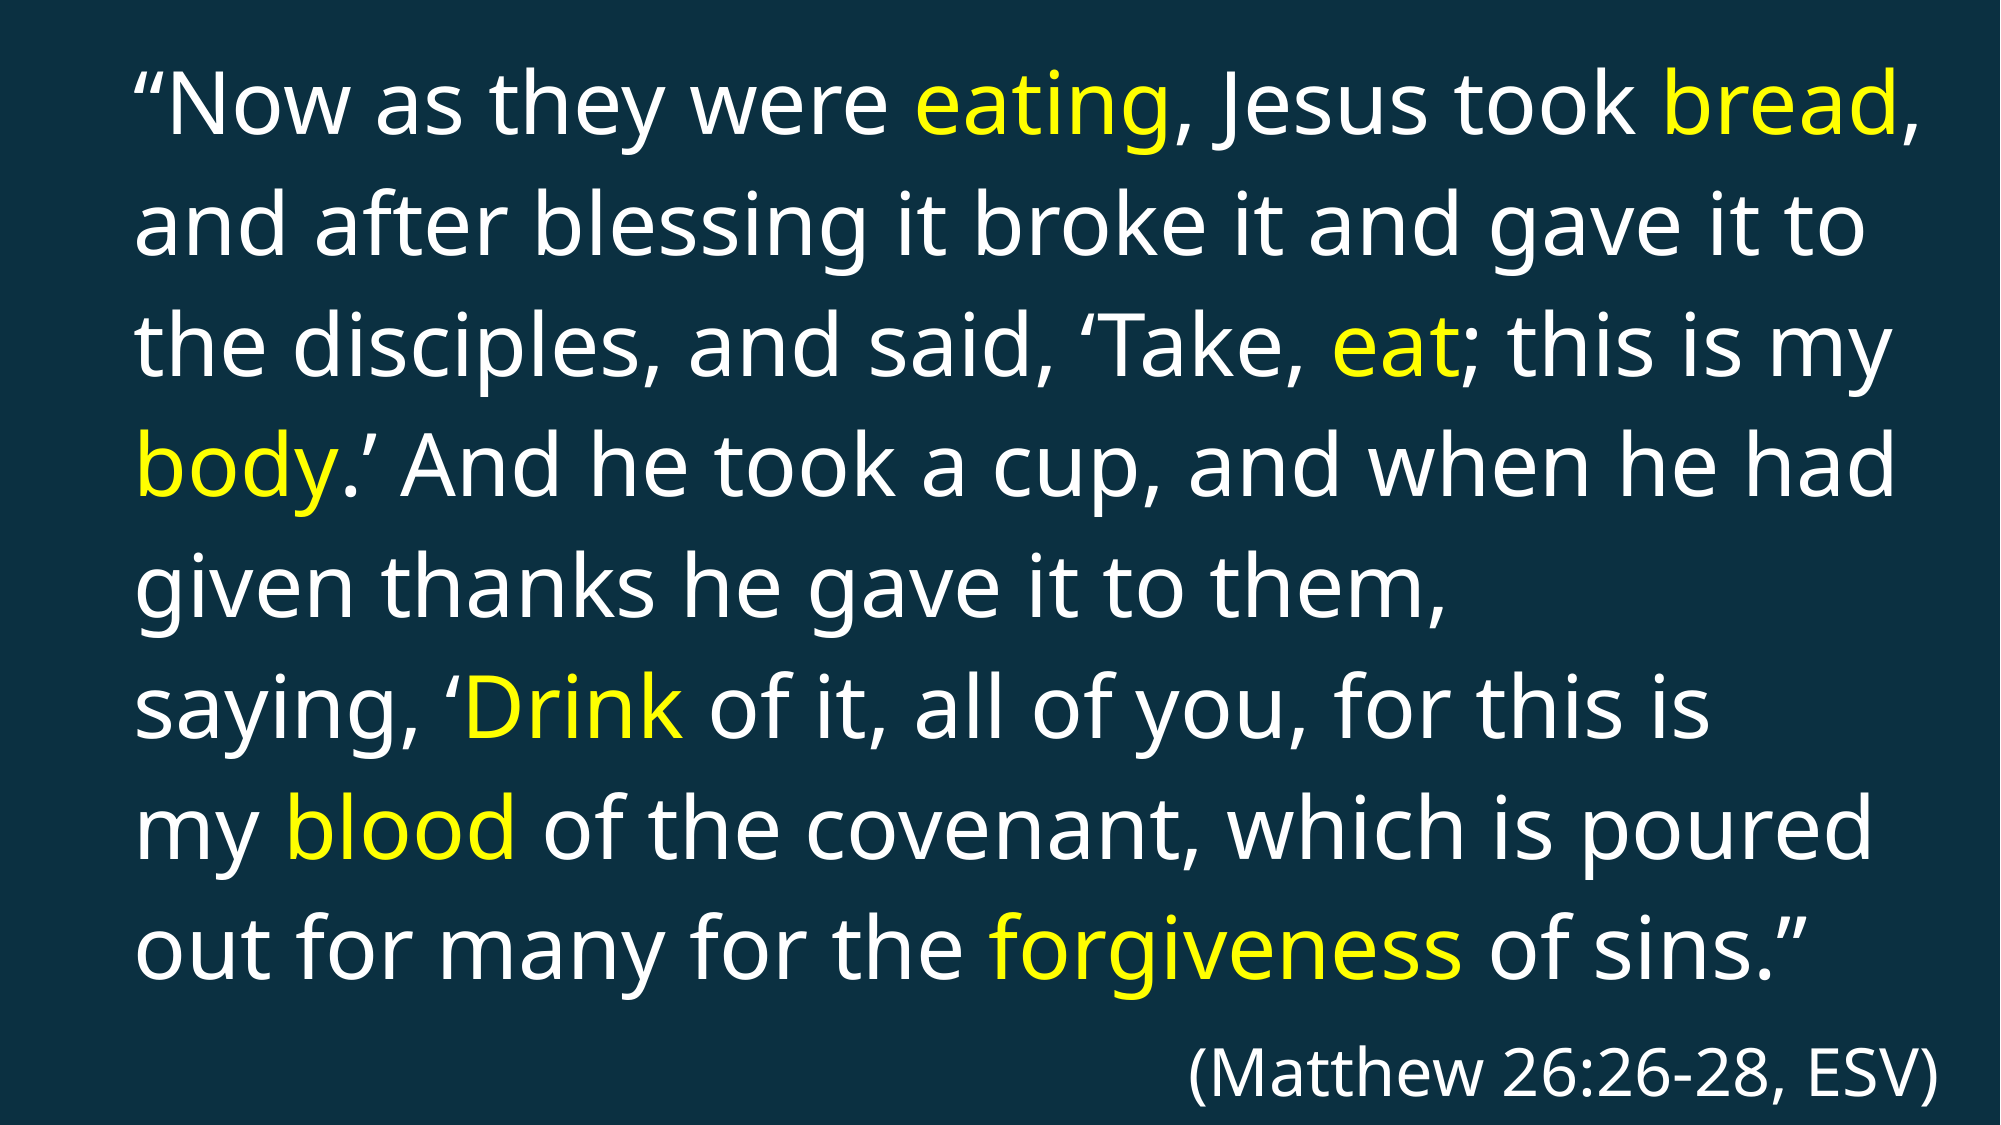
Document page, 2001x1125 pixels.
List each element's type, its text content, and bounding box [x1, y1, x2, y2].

text_box “Now as they were eating, Jesus took bread, and after blessing it broke it and gave it to the disciples, and said, ‘Take, eat; this is my body.’ And he took a cup, and when he had given thanks he gave it to them, saying, ‘Drink of it, all of you, for this is my blood of the covenant, which is poured out for many for the forgiveness of sins.” (Matthew 26:26-28, ESV) [44, 24, 1972, 1118]
